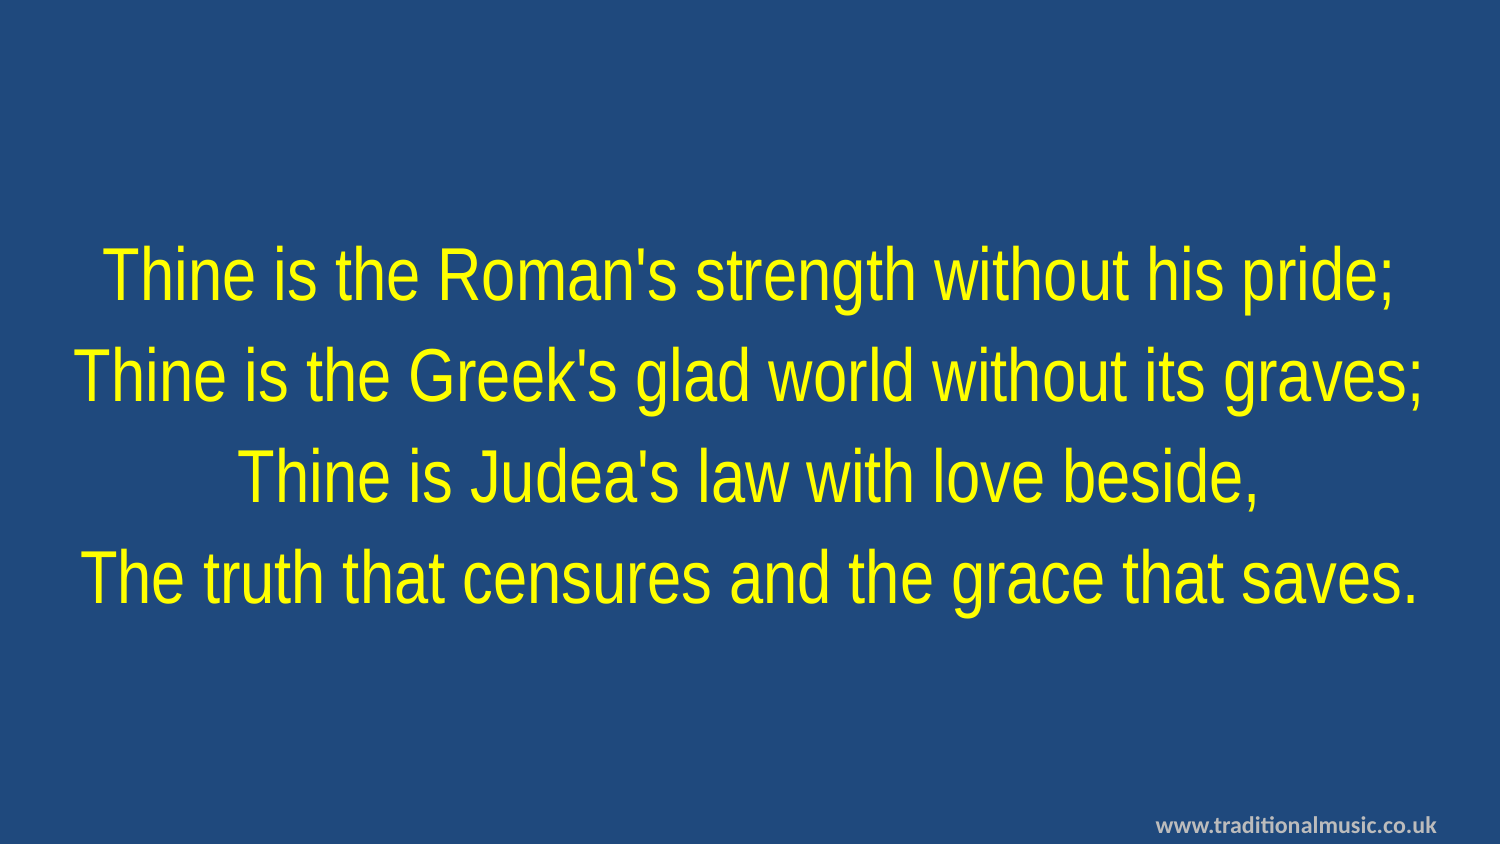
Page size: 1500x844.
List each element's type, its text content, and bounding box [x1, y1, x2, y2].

list Thine is the Roman's strength without his pride; Thine is the Greek's glad world without its graves; Thine is Judea's law with love beside, The truth that censures and the grace that saves. [0, 0, 1500, 844]
